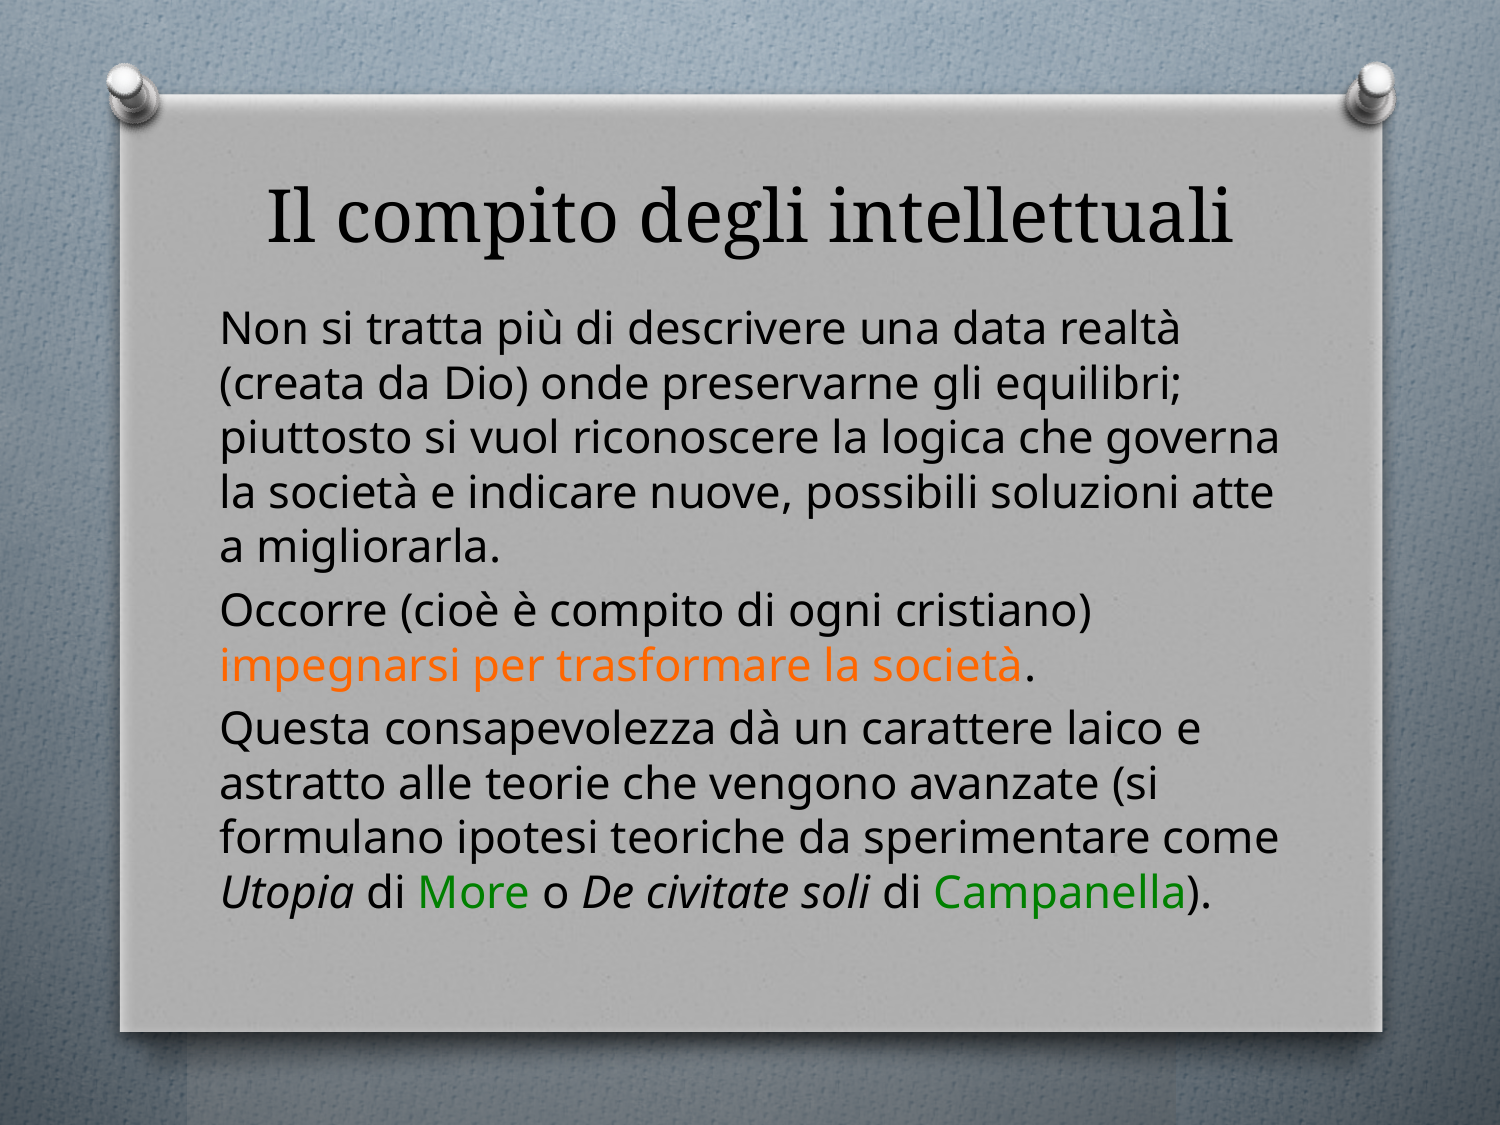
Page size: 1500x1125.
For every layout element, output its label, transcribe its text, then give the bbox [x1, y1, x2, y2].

picture [1317, 35, 1439, 156]
picture [75, 29, 198, 153]
title Il compito degli intellettuali [179, 134, 1323, 292]
list Non si tratta più di descrivere una data realtà (creata da Dio) onde preservarne gli equilibri; piuttosto si vuol riconoscere la logica che governa la società e indicare nuove, possibili soluzioni atte a migliorarla. Occorre (cioè è compito di ogni cristiano) impegnarsi per trasformare la società. Questa consapevolezza dà un carattere laico e astratto alle teorie che vengono avanzate (si formulano ipotesi teoriche da sperimentare come Utopia di More o De civitate soli di Campanella). [204, 291, 1323, 968]
